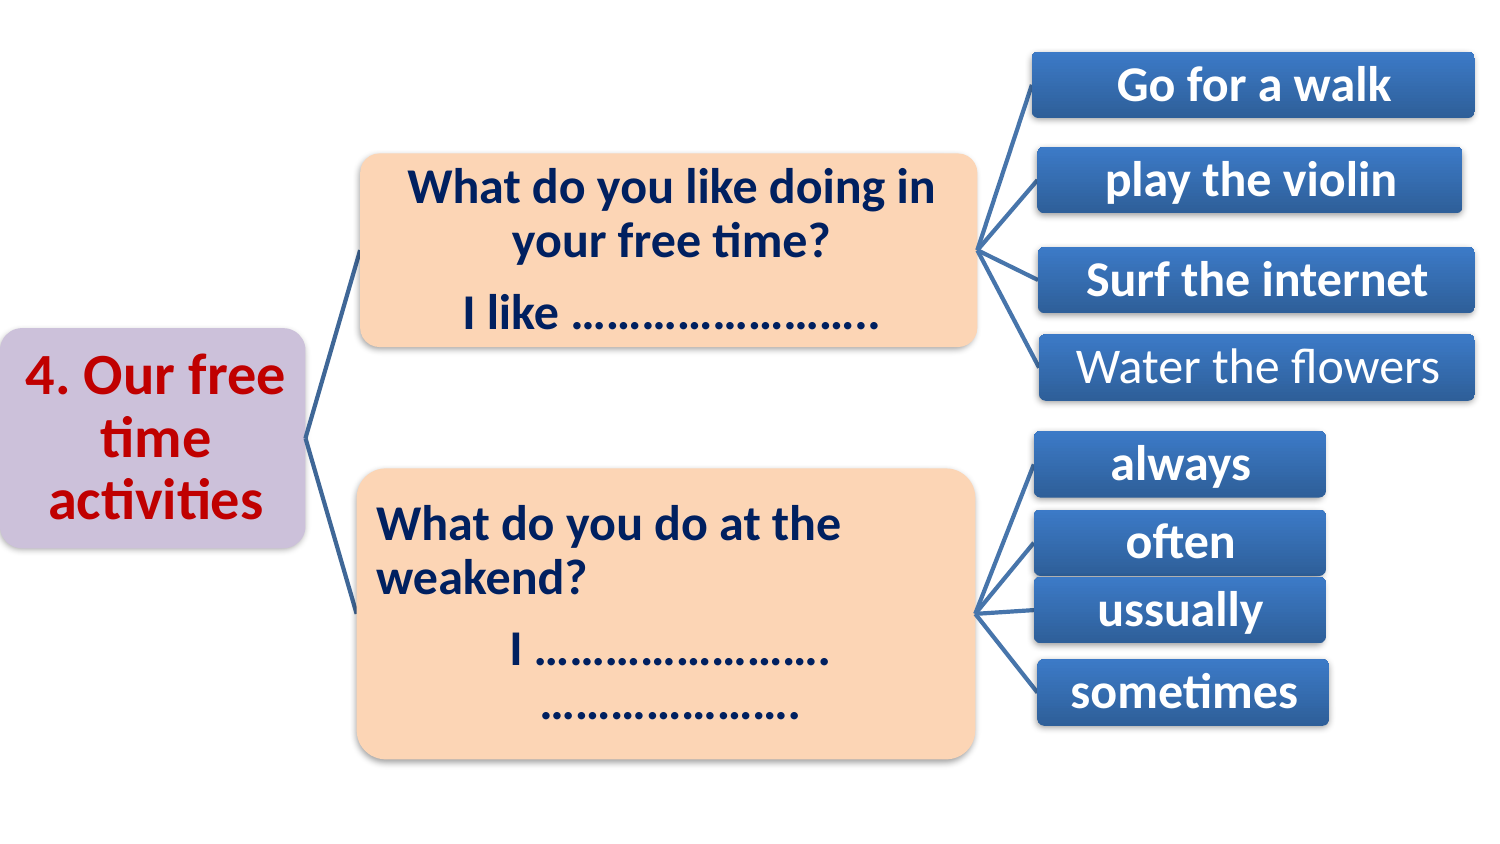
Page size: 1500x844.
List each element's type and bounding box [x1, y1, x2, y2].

text_box [0, 46, 1476, 760]
